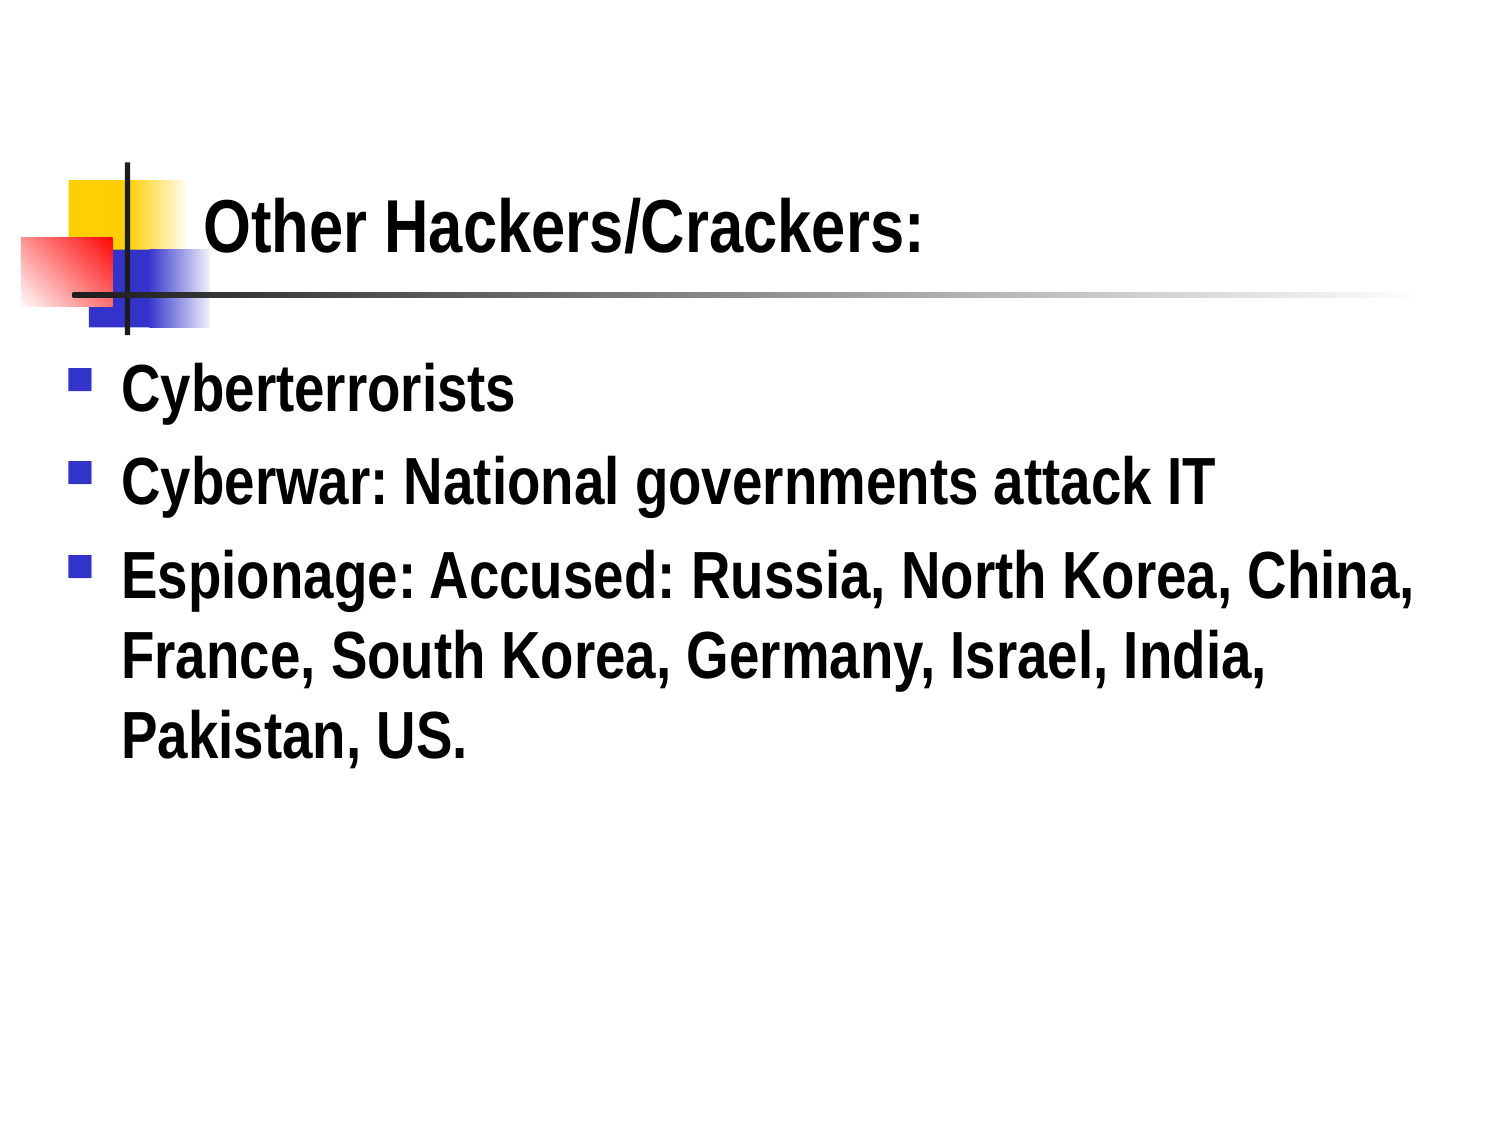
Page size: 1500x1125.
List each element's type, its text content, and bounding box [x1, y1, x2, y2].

list Cyberterrorists Cyberwar: National governments attack IT Espionage: Accused: Russia, North Korea, China, France, South Korea, Germany, Israel, India, Pakistan, US. [50, 337, 1450, 1075]
title Other Hackers/Crackers: [188, 35, 1468, 275]
